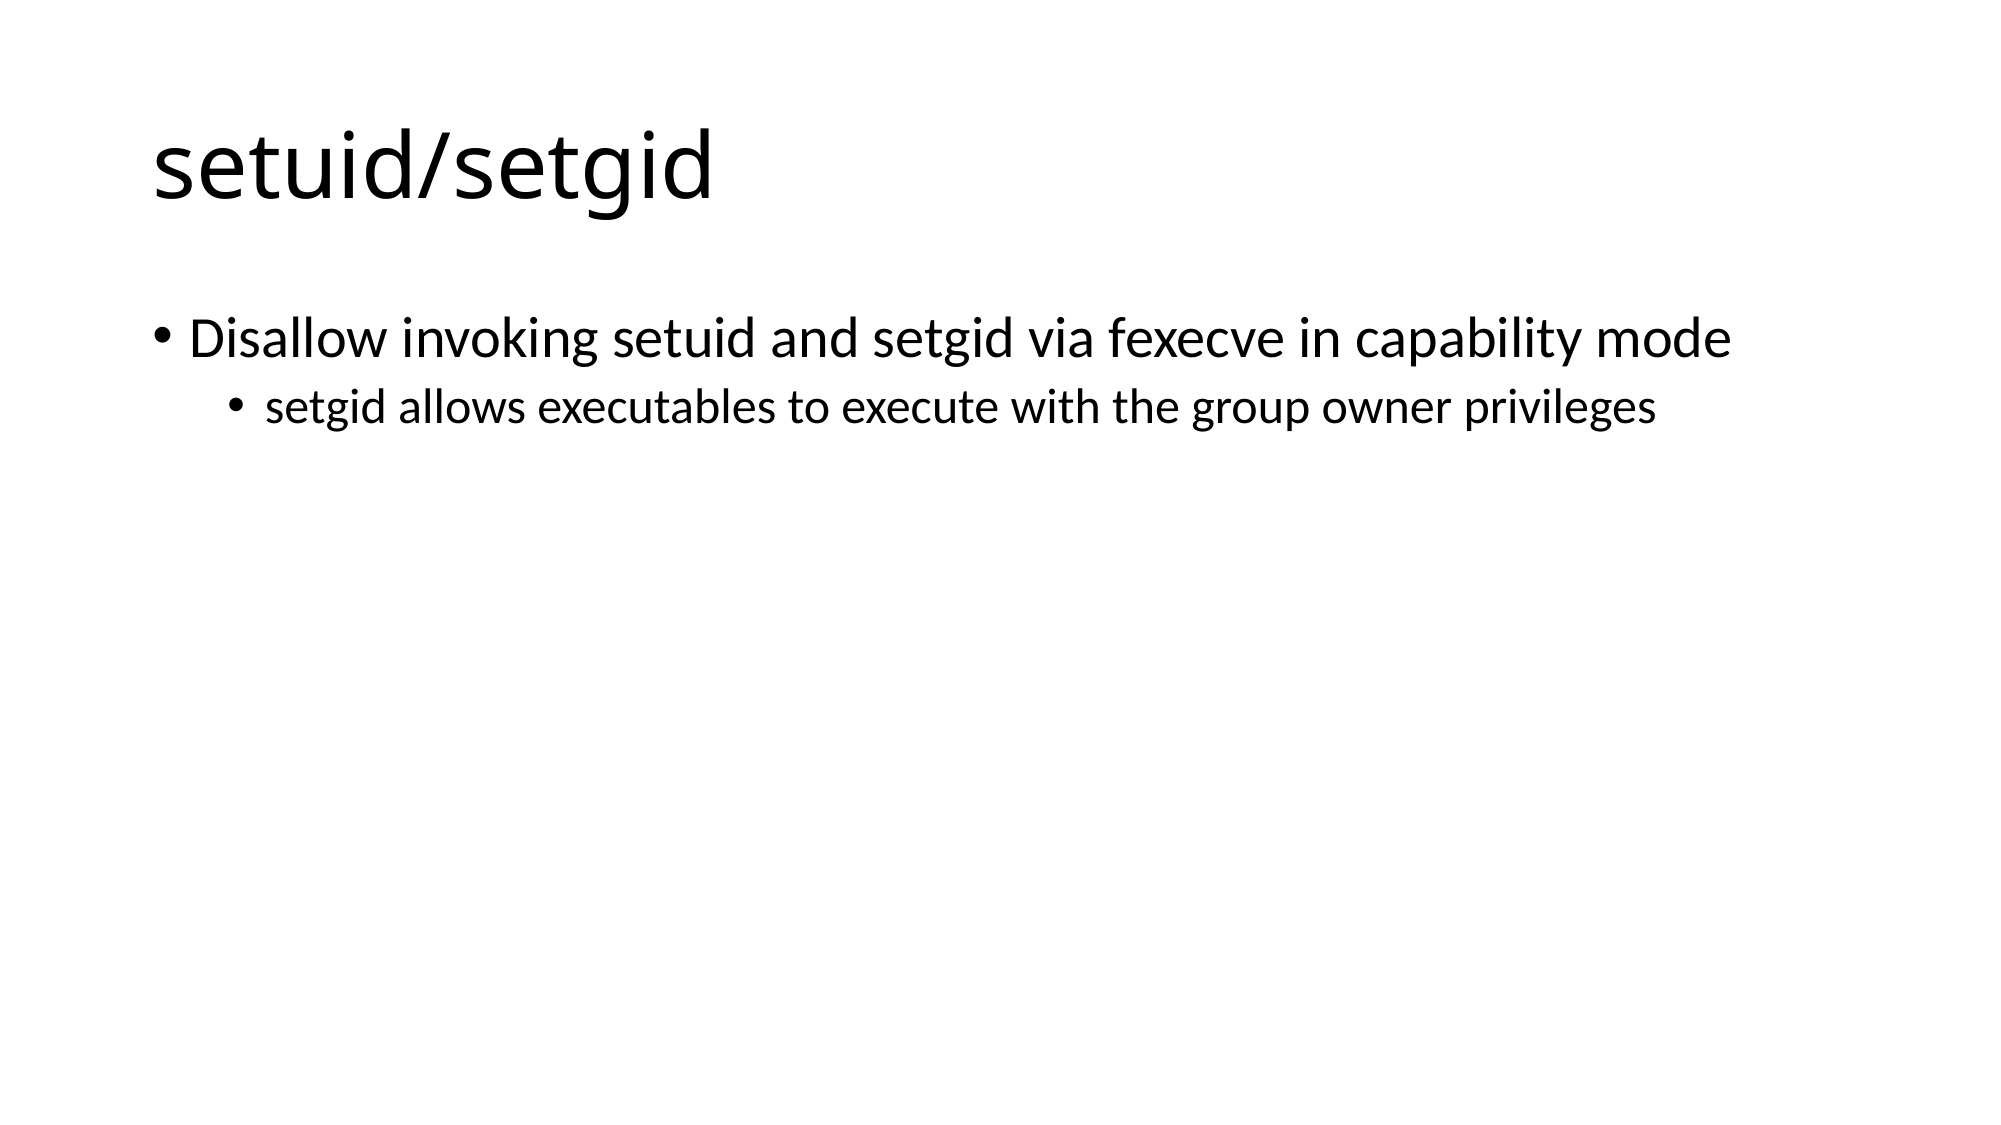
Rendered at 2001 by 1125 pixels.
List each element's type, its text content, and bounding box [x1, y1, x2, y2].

title setuid/setgid [137, 59, 1863, 278]
list Disallow invoking setuid and setgid via fexecve in capability mode setgid allows executables to execute with the group owner privileges [137, 299, 1863, 1014]
